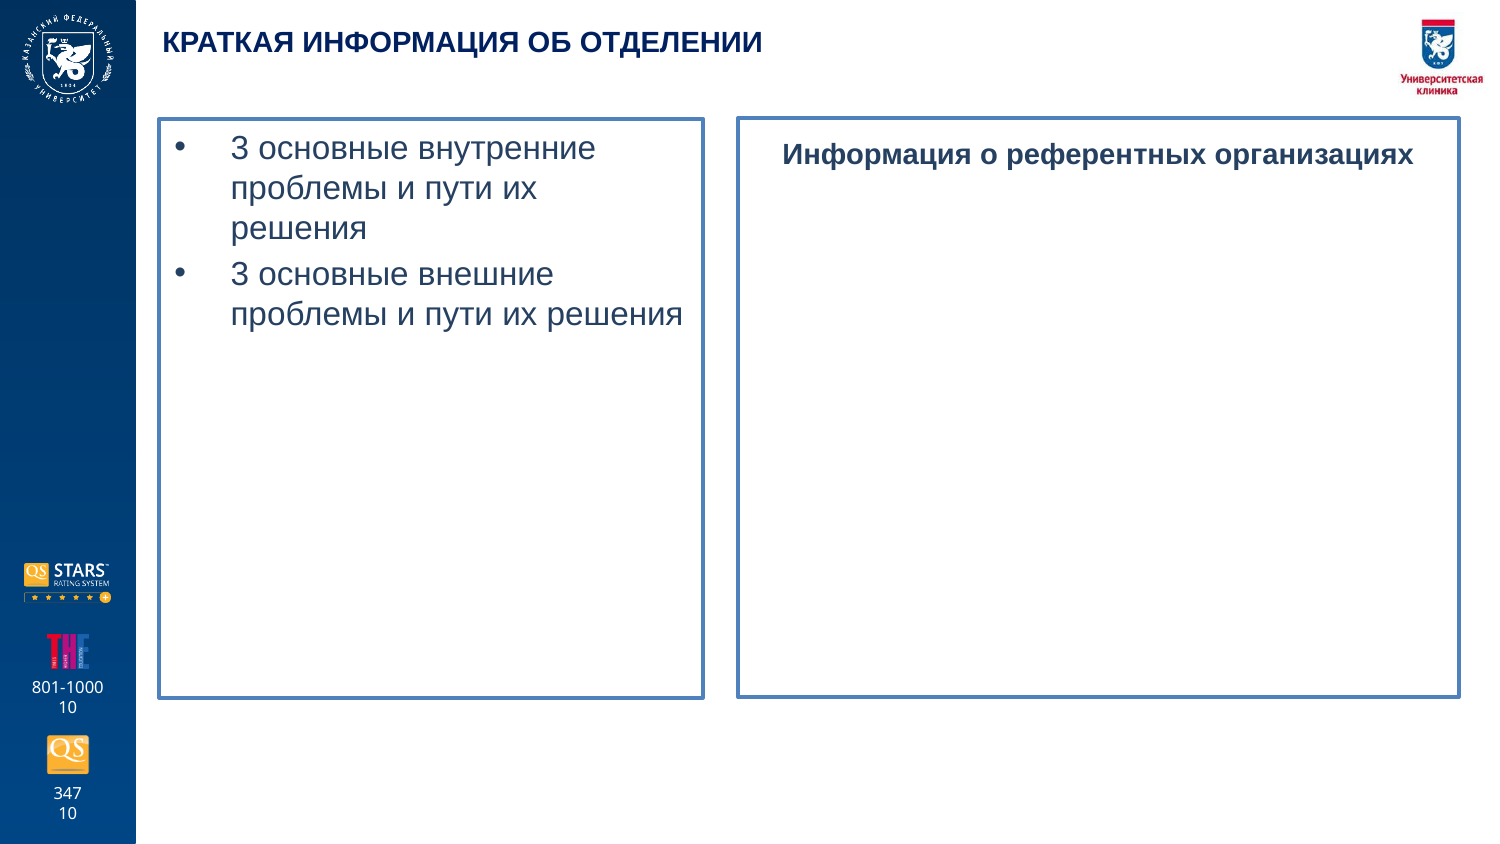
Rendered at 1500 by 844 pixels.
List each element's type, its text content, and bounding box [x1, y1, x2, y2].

picture [46, 630, 89, 673]
text_box КРАТКАЯ ИНФОРМАЦИЯ ОБ ОТДЕЛЕНИИ [147, 15, 1353, 66]
text_box Информация о референтных организациях [736, 116, 1461, 699]
list 3 основные внутренние проблемы и пути их решения 3 основные внешние проблемы и пути их решения [157, 117, 705, 700]
text_box [0, 0, 138, 844]
picture [22, 14, 114, 104]
picture [24, 563, 112, 603]
text_box 801-1000 10 [13, 669, 122, 725]
picture [1387, 12, 1490, 115]
text_box 347 10 [13, 775, 122, 831]
picture [38, 725, 98, 784]
